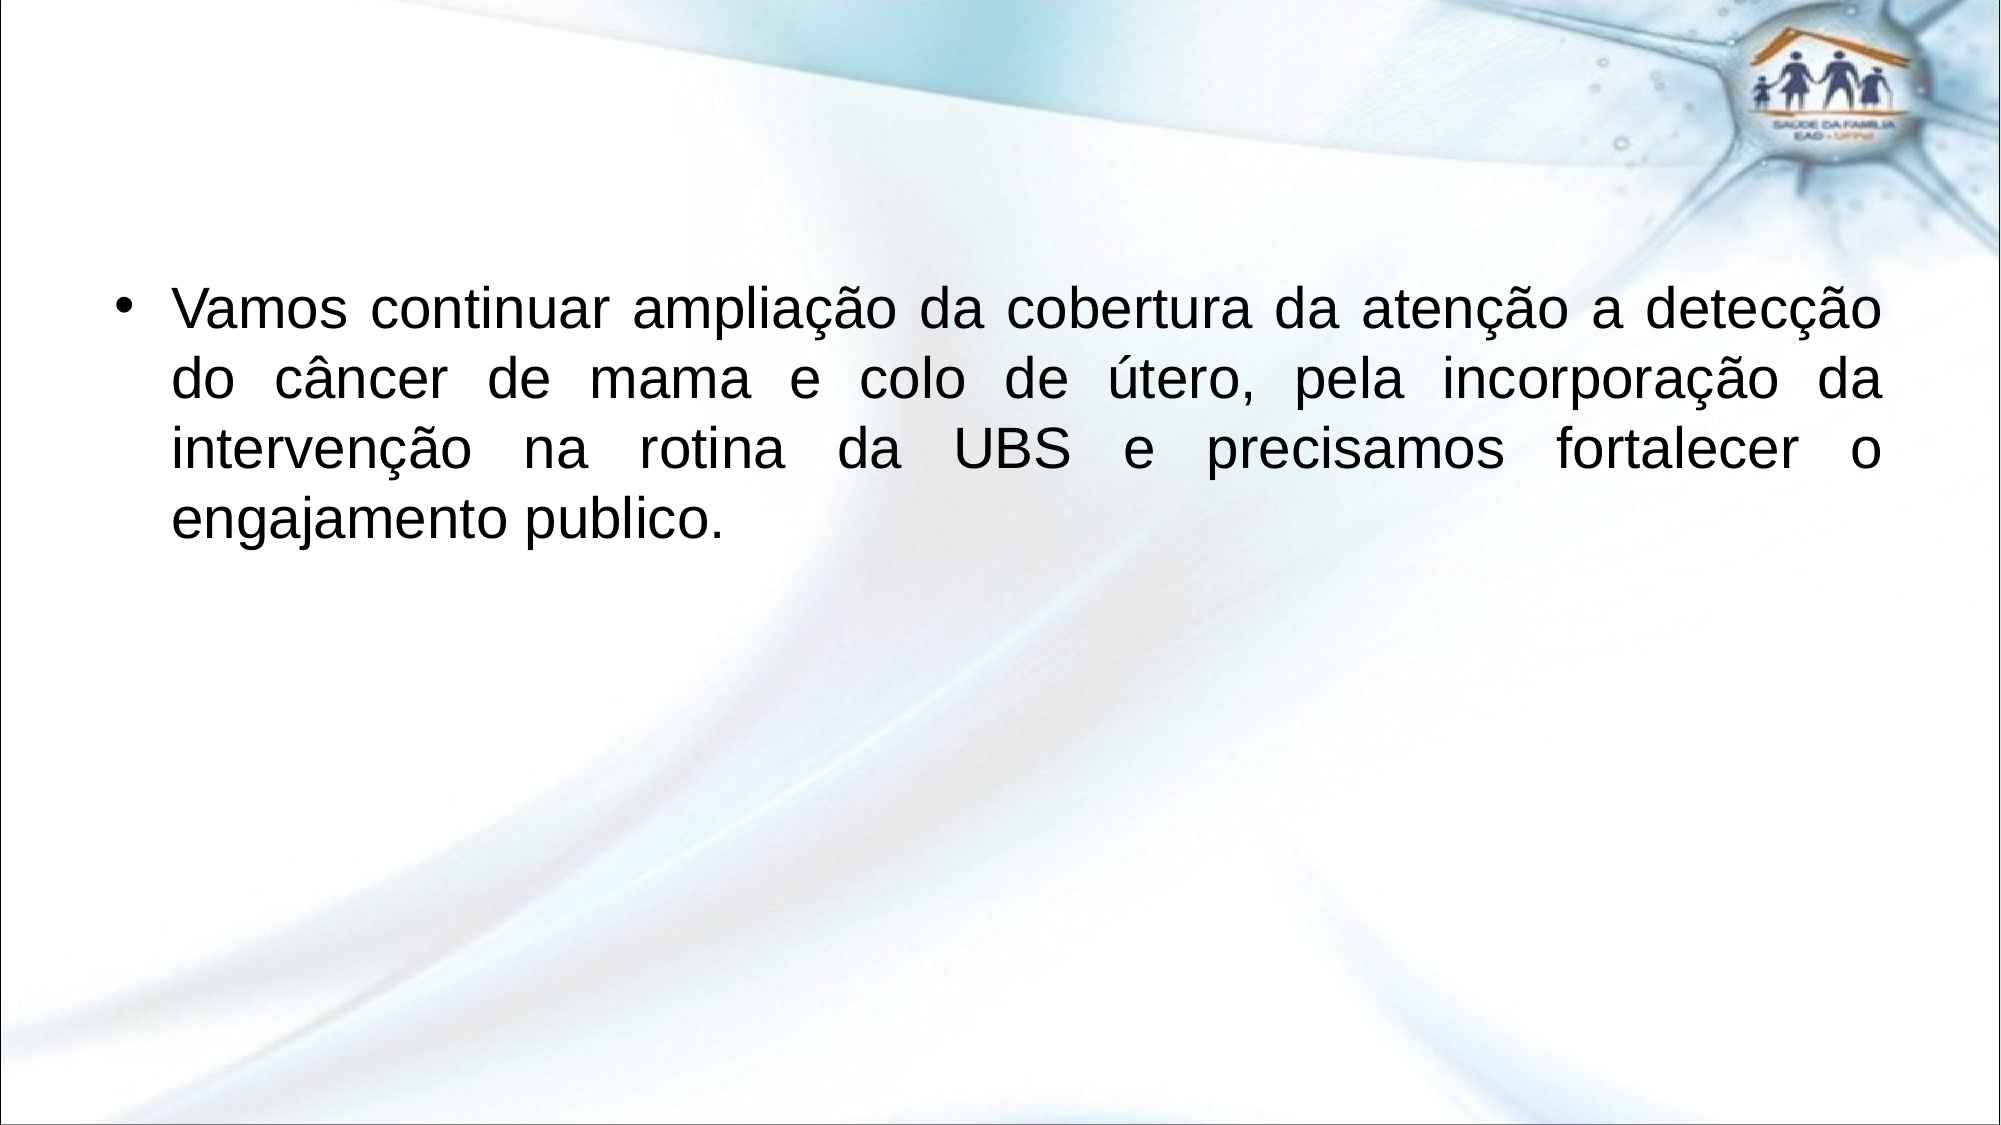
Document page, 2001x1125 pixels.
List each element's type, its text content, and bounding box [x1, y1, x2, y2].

picture [0, 0, 2001, 1125]
list Vamos continuar ampliação da cobertura da atenção a detecção do câncer de mama e colo de útero, pela incorporação da intervenção na rotina da UBS e precisamos fortalecer o engajamento publico. [99, 262, 1900, 1005]
